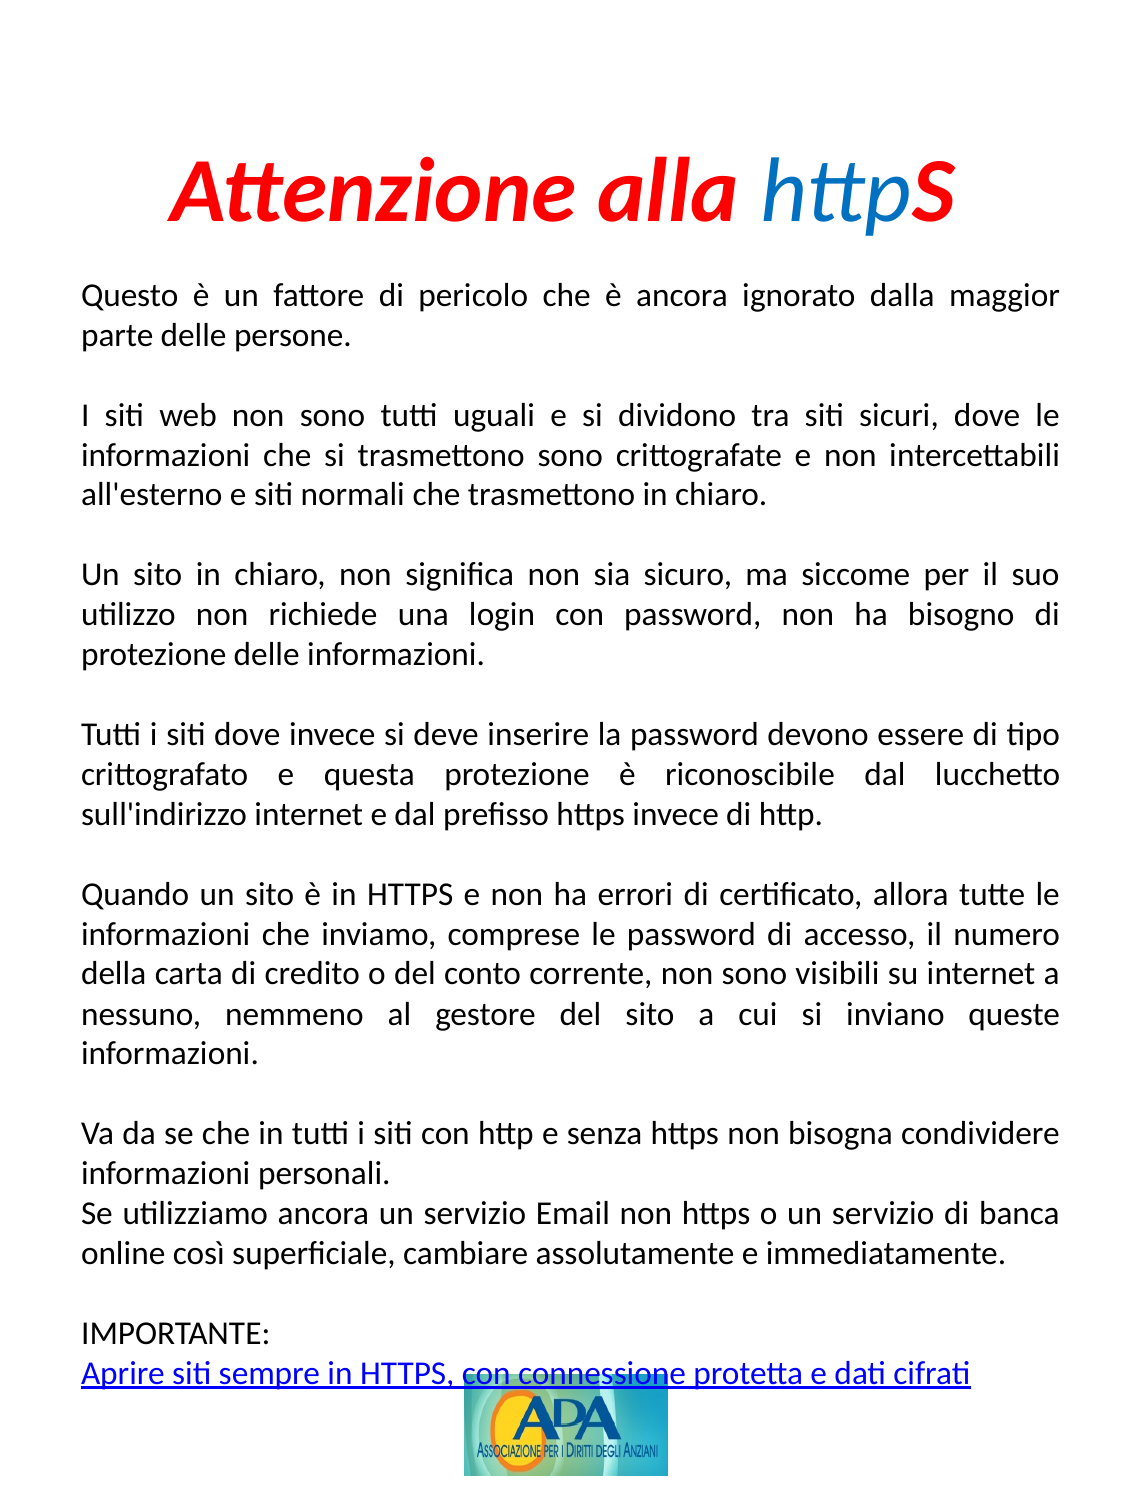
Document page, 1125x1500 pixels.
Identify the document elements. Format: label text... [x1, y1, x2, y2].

text_box Questo è un fattore di pericolo che è ancora ignorato dalla maggior parte delle persone. I siti web non sono tutti uguali e si dividono tra siti sicuri, dove le informazioni che si trasmettono sono crittografate e non intercettabili all'esterno e siti normali che trasmettono in chiaro. Un sito in chiaro, non significa non sia sicuro, ma siccome per il suo utilizzo non richiede una login con password, non ha bisogno di protezione delle informazioni. Tutti i siti dove invece si deve inserire la password devono essere di tipo crittografato e questa protezione è riconoscibile dal lucchetto sull'indirizzo internet e dal prefisso https invece di http. Quando un sito è in HTTPS e non ha errori di certificato, allora tutte le informazioni che inviamo, comprese le password di accesso, il numero della carta di credito o del conto corrente, non sono visibili su internet a nessuno, nemmeno al gestore del sito a cui si inviano queste informazioni. Va da se che in tutti i siti con http e senza https non bisogna condividere informazioni personali. Se utilizziamo ancora un servizio Email non https o un servizio di banca online così superficiale, cambiare assolutamente e immediatamente. IMPORTANTE: Aprire siti sempre in HTTPS, con connessione protetta e dati cifrati [66, 265, 1077, 1399]
title Attenzione alla httpS [56, 60, 1069, 310]
picture [464, 1399, 668, 1476]
